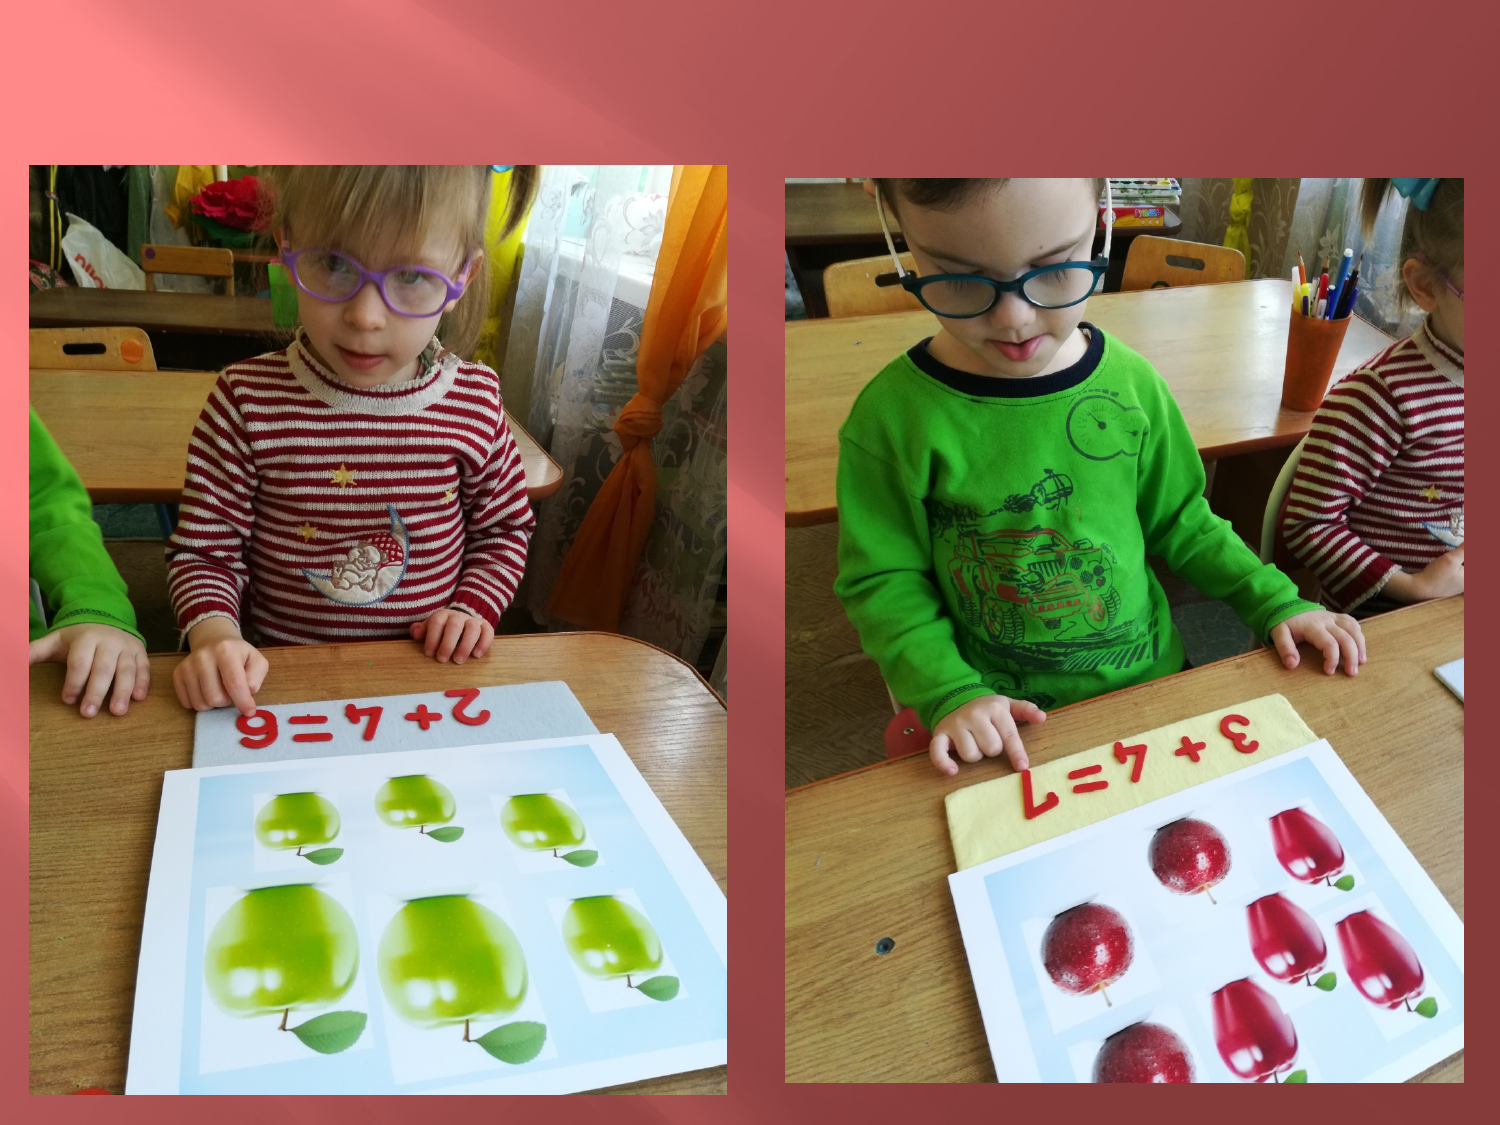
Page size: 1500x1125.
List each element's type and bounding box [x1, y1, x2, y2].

picture [785, 178, 1464, 1083]
picture [29, 165, 727, 1096]
